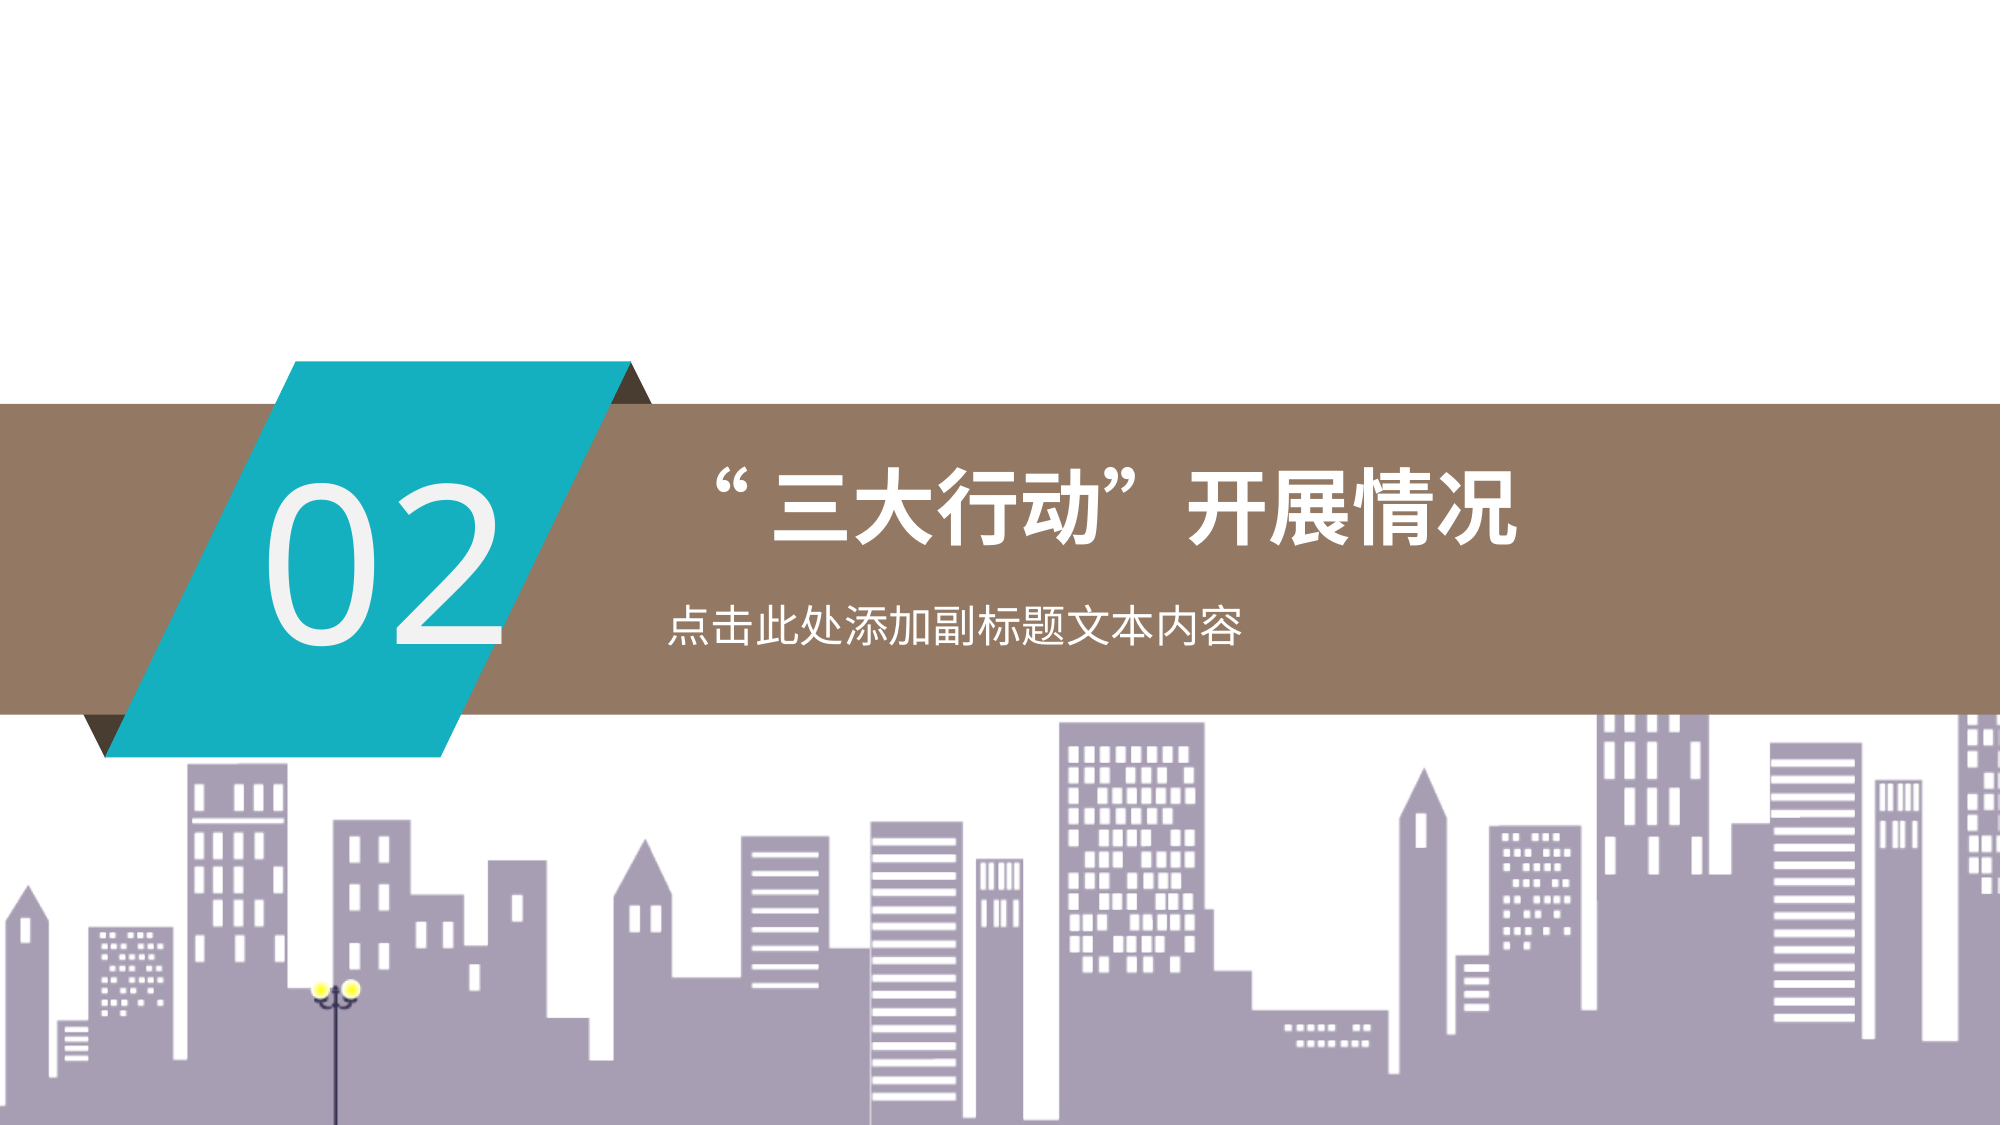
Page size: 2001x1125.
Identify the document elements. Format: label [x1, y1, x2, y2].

picture [0, 759, 2000, 1125]
text_box [0, 361, 2000, 759]
